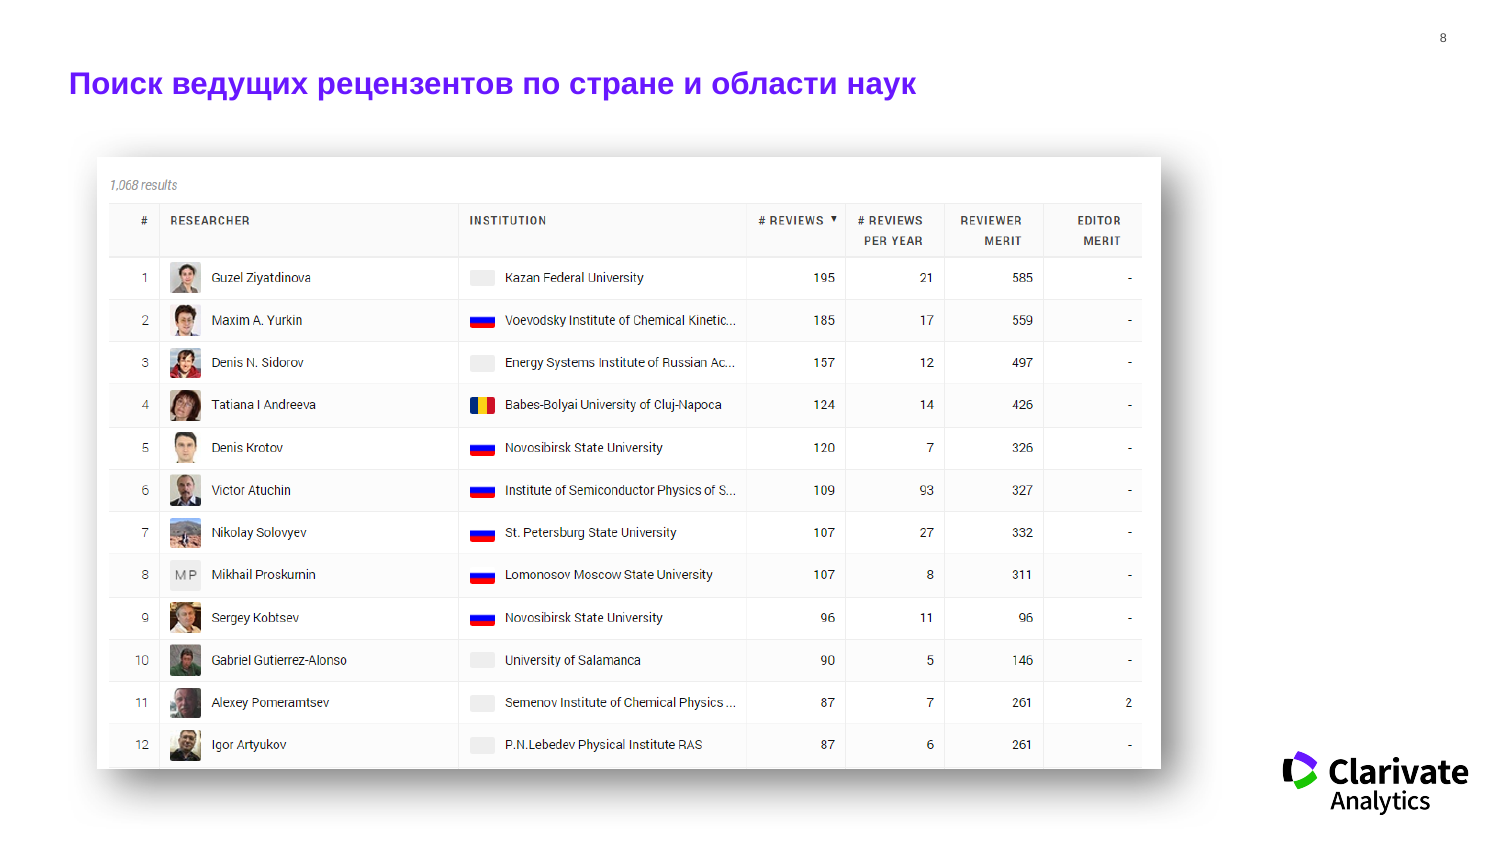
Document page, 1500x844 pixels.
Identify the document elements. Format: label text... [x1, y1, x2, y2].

picture [97, 157, 1162, 769]
title Поиск ведущих рецензентов по стране и области наук [68, 63, 1399, 113]
picture [1263, 732, 1488, 834]
